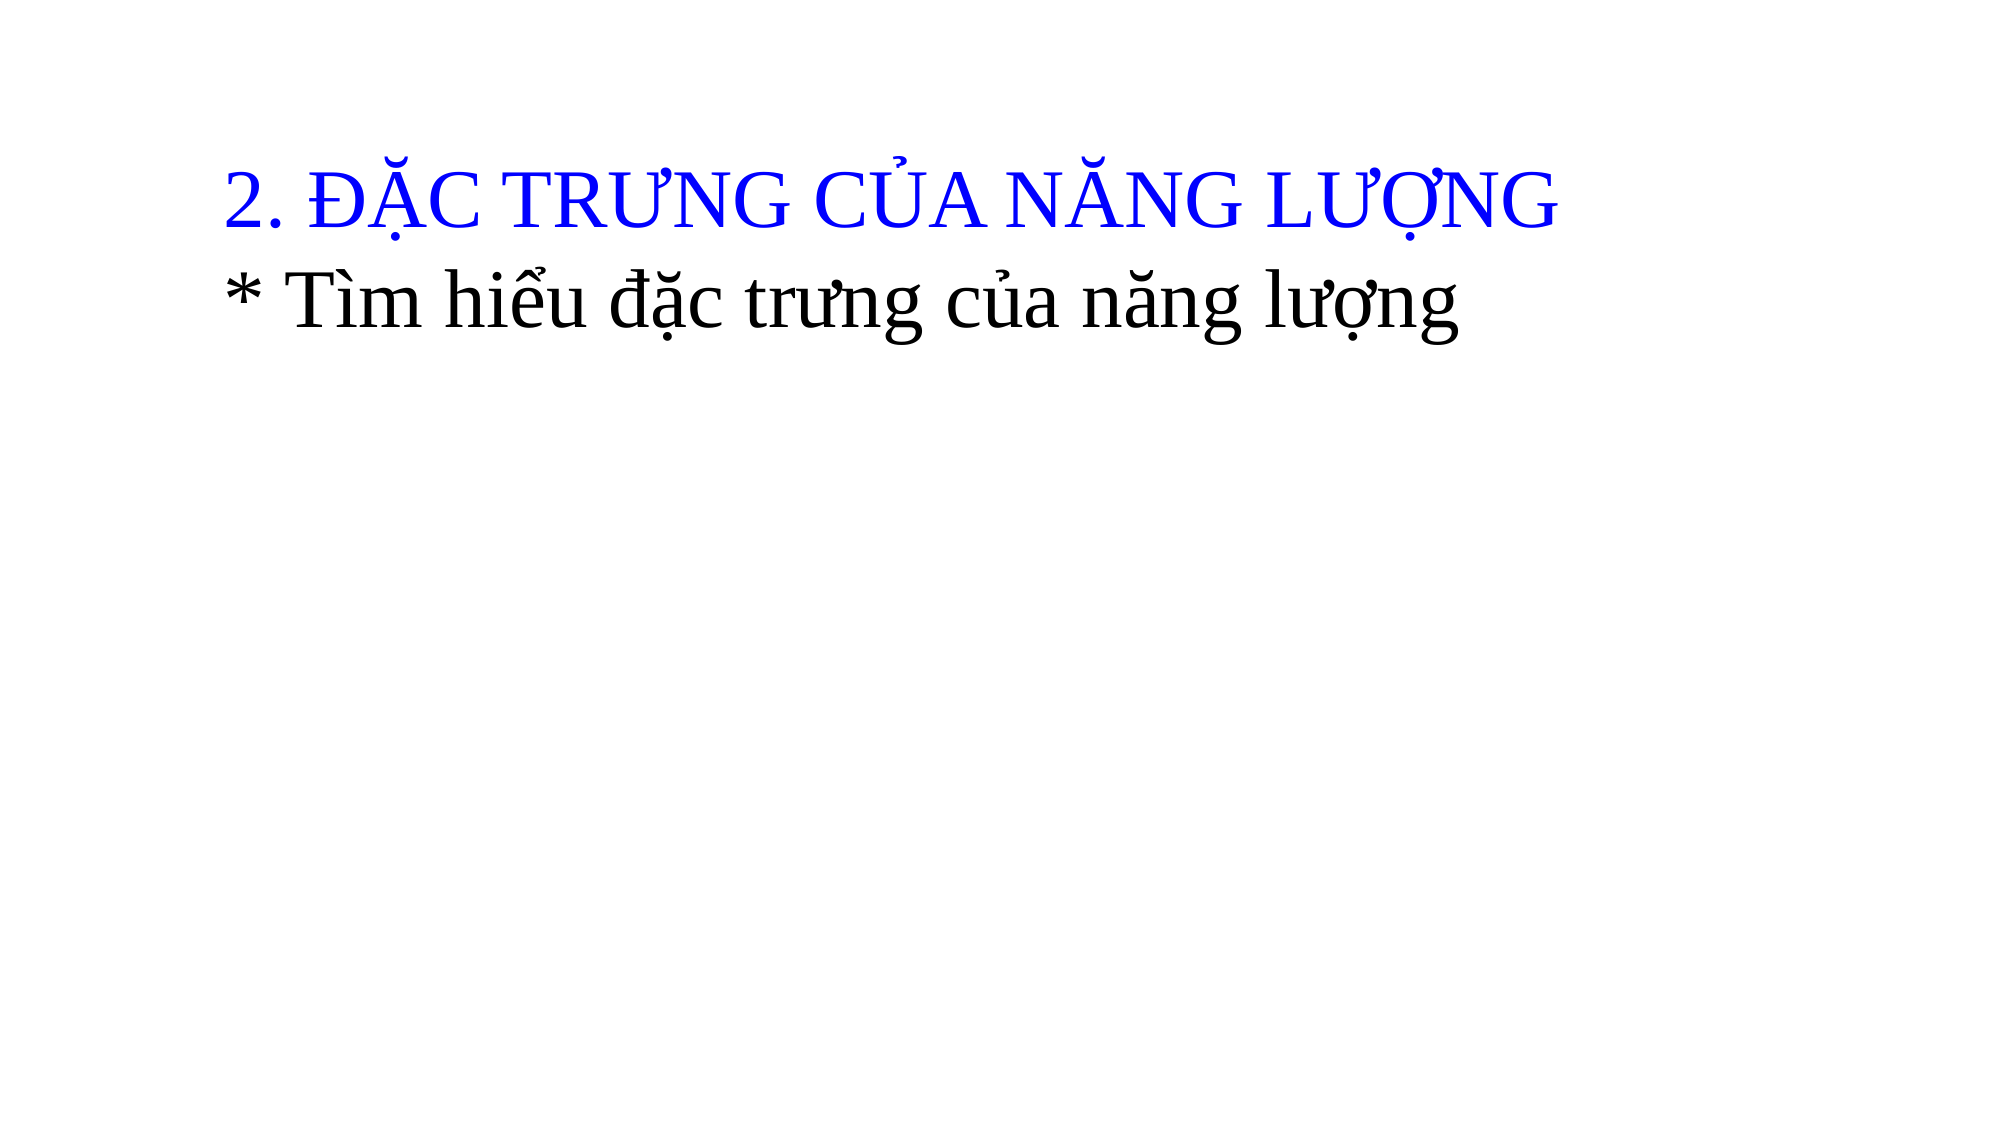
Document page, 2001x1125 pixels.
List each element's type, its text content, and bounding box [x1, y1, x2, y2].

text_box 2. ĐẶC TRƯNG CỦA NĂNG LƯỢNG * Tìm hiểu đặc trưng của năng lượng [209, 136, 1720, 352]
